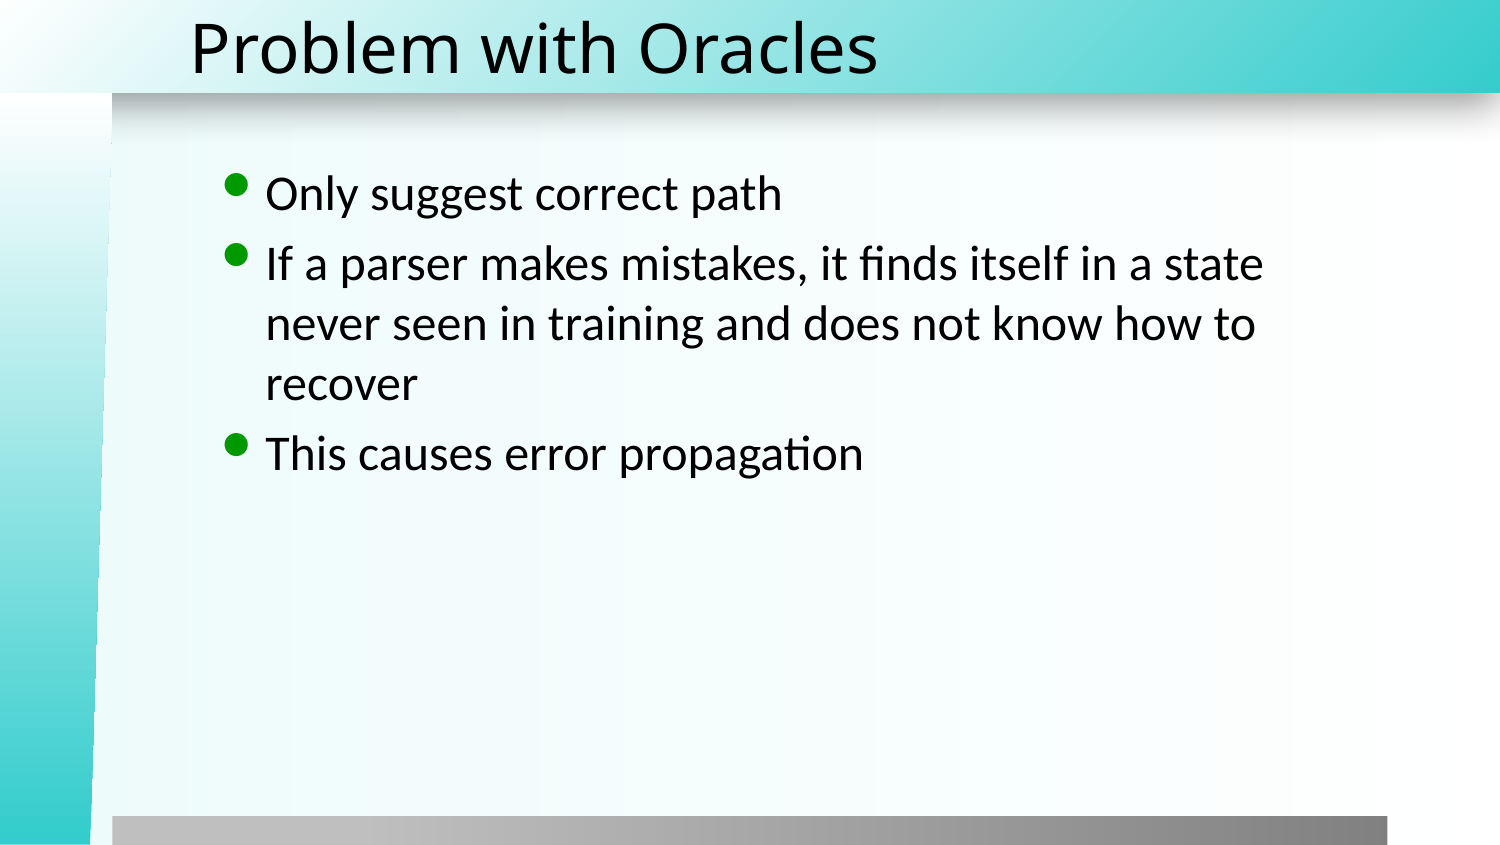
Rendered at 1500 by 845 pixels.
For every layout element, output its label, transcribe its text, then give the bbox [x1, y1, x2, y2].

title Problem with Oracles [174, 0, 1500, 94]
list Only suggest correct path If a parser makes mistakes, it finds itself in a state never seen in training and does not know how to recover This causes error propagation [206, 152, 1388, 805]
